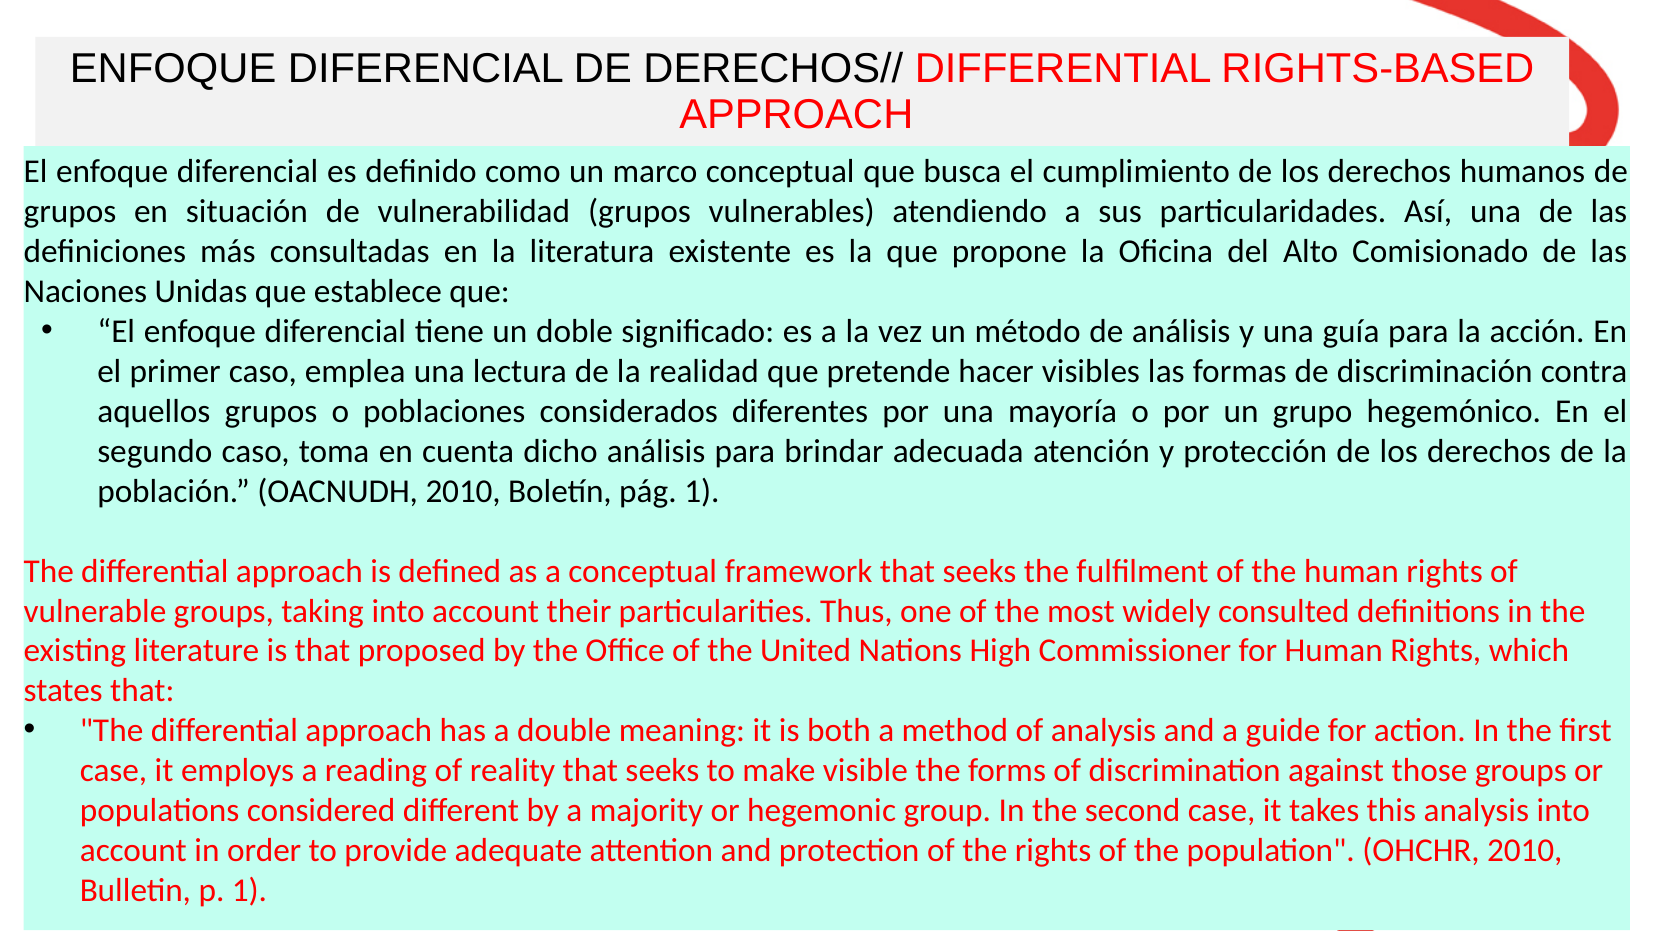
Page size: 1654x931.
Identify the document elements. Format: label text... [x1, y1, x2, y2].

picture [0, 0, 1654, 931]
title ENFOQUE DIFERENCIAL DE DERECHOS// DIFFERENTIAL RIGHTS-BASED APPROACH [35, 36, 1570, 146]
list El enfoque diferencial es definido como un marco conceptual que busca el cumplimiento de los derechos humanos de grupos en situación de vulnerabilidad (grupos vulnerables) atendiendo a sus particularidades. Así, una de las definiciones más consultadas en la literatura existente es la que propone la Oficina del Alto Comisionado de las Naciones Unidas que establece que: “El enfoque diferencial tiene un doble significado: es a la vez un método de análisis y una guía para la acción. En el primer caso, emplea una lectura de la realidad que pretende hacer visibles las formas de discriminación contra aquellos grupos o poblaciones considerados diferentes por una mayoría o por un grupo hegemónico. En el segundo caso, toma en cuenta dicho análisis para brindar adecuada atención y protección de los derechos de la población.” (OACNUDH, 2010, Boletín, pág. 1). The differential approach is defined as a conceptual framework that seeks the fulfilment of the human rights of vulnerable groups, taking into account their particularities. Thus, one of the most widely consulted definitions in the existing literature is that proposed by the Office of the United Nations High Commissioner for Human Rights, which states that: "The differential approach has a double meaning: it is both a method of analysis and a guide for action. In the first case, it employs a reading of reality that seeks to make visible the forms of discrimination against those groups or populations considered different by a majority or hegemonic group. In the second case, it takes this analysis into account in order to provide adequate attention and protection of the rights of the population". (OHCHR, 2010, Bulletin, p. 1). [23, 146, 1630, 931]
